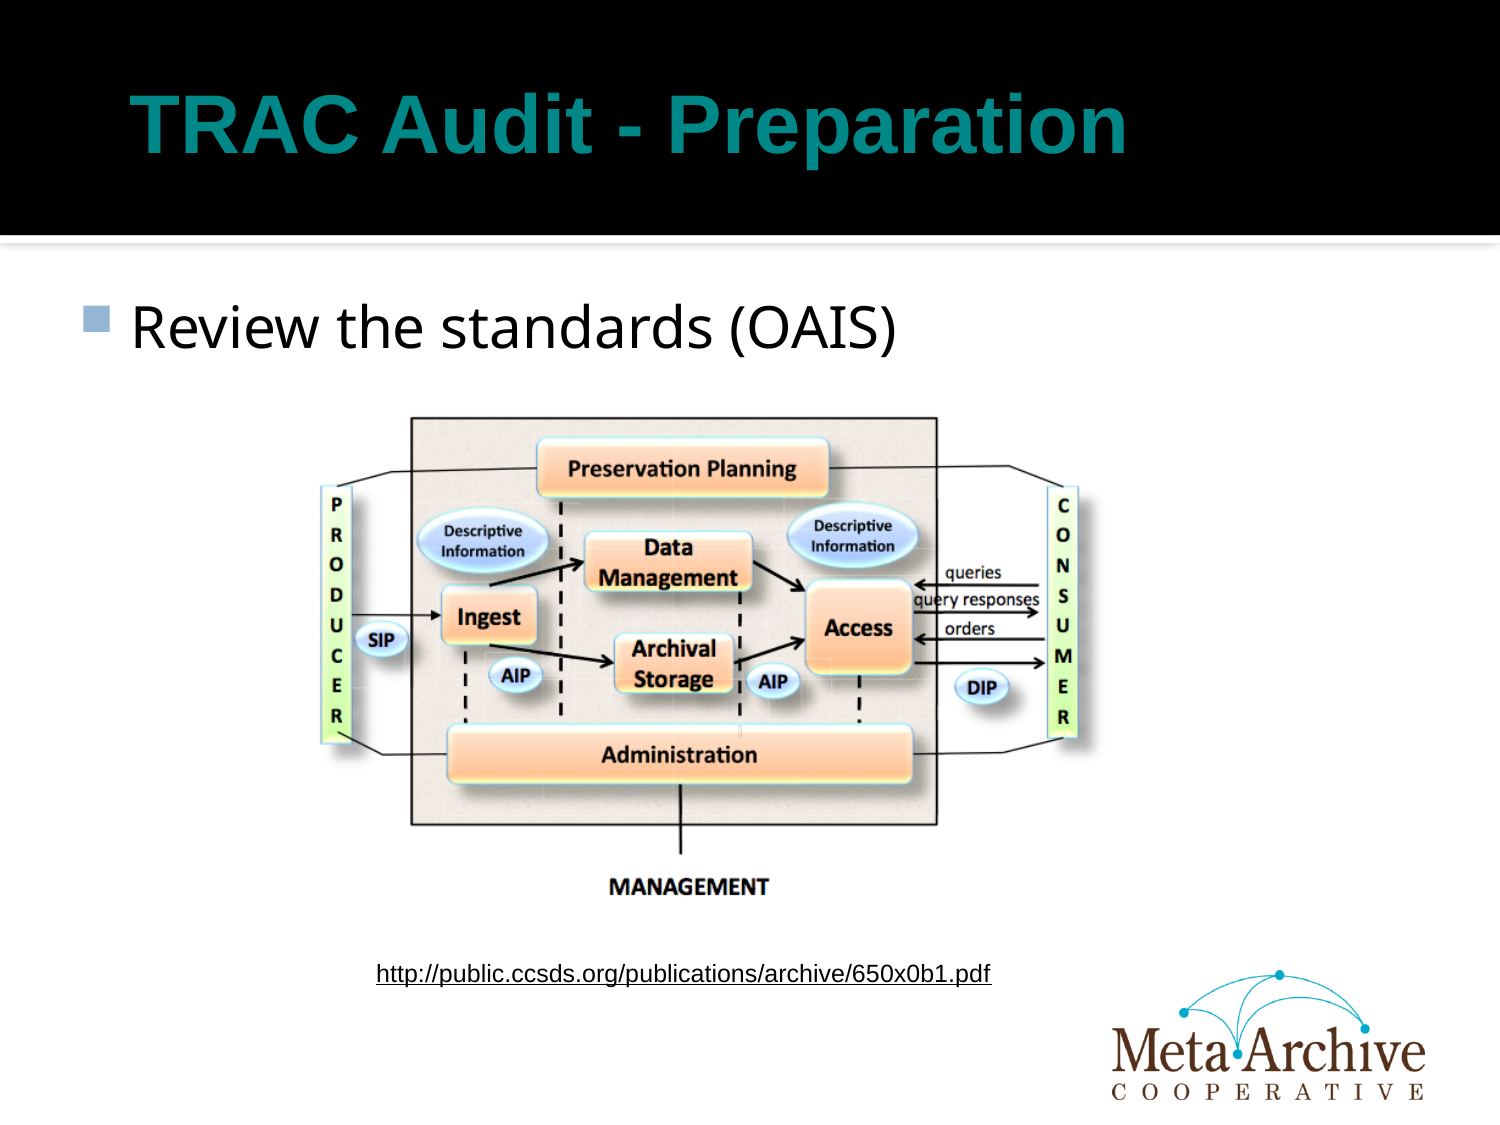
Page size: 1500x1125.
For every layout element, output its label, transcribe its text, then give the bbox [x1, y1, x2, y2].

picture [1112, 970, 1425, 1100]
text_box http://public.ccsds.org/publications/archive/650x0b1.pdf [361, 950, 1014, 995]
text_box TRAC Audit - Preparation [115, 62, 1145, 178]
picture [274, 399, 1126, 912]
text_box Review the standards (OAIS) [49, 275, 1400, 984]
